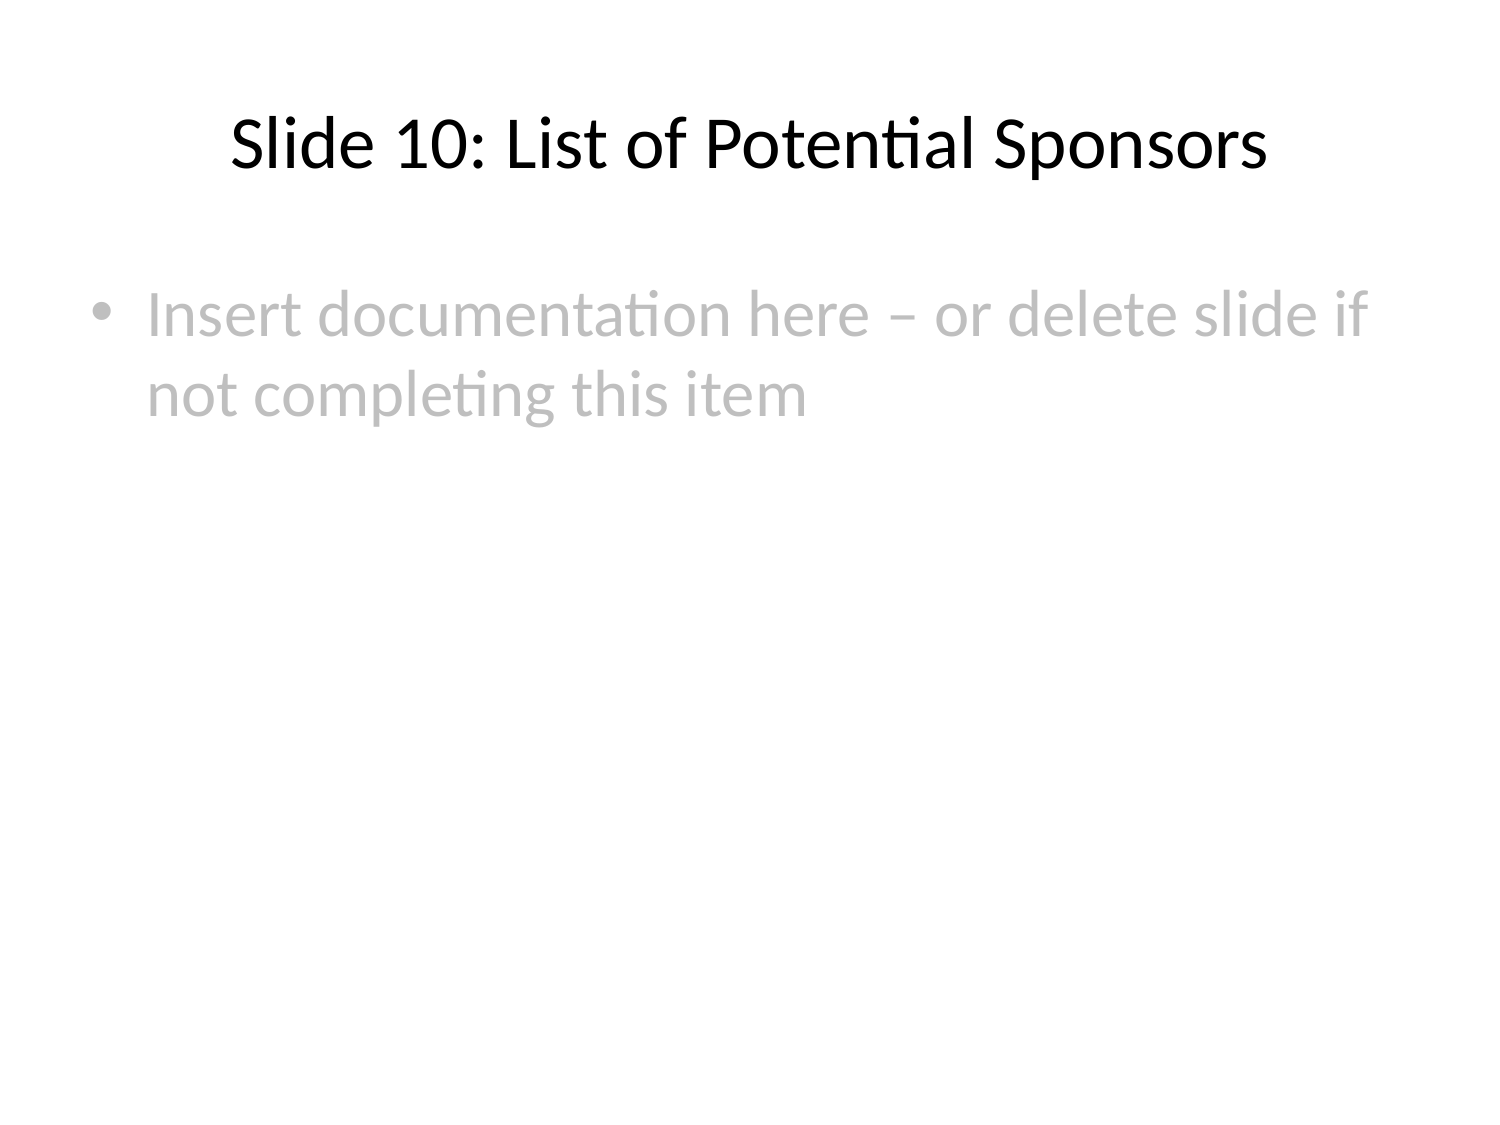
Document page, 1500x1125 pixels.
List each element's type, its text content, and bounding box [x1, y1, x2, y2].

list Insert documentation here – or delete slide if not completing this item [75, 262, 1425, 1005]
title Slide 10: List of Potential Sponsors [75, 45, 1425, 233]
